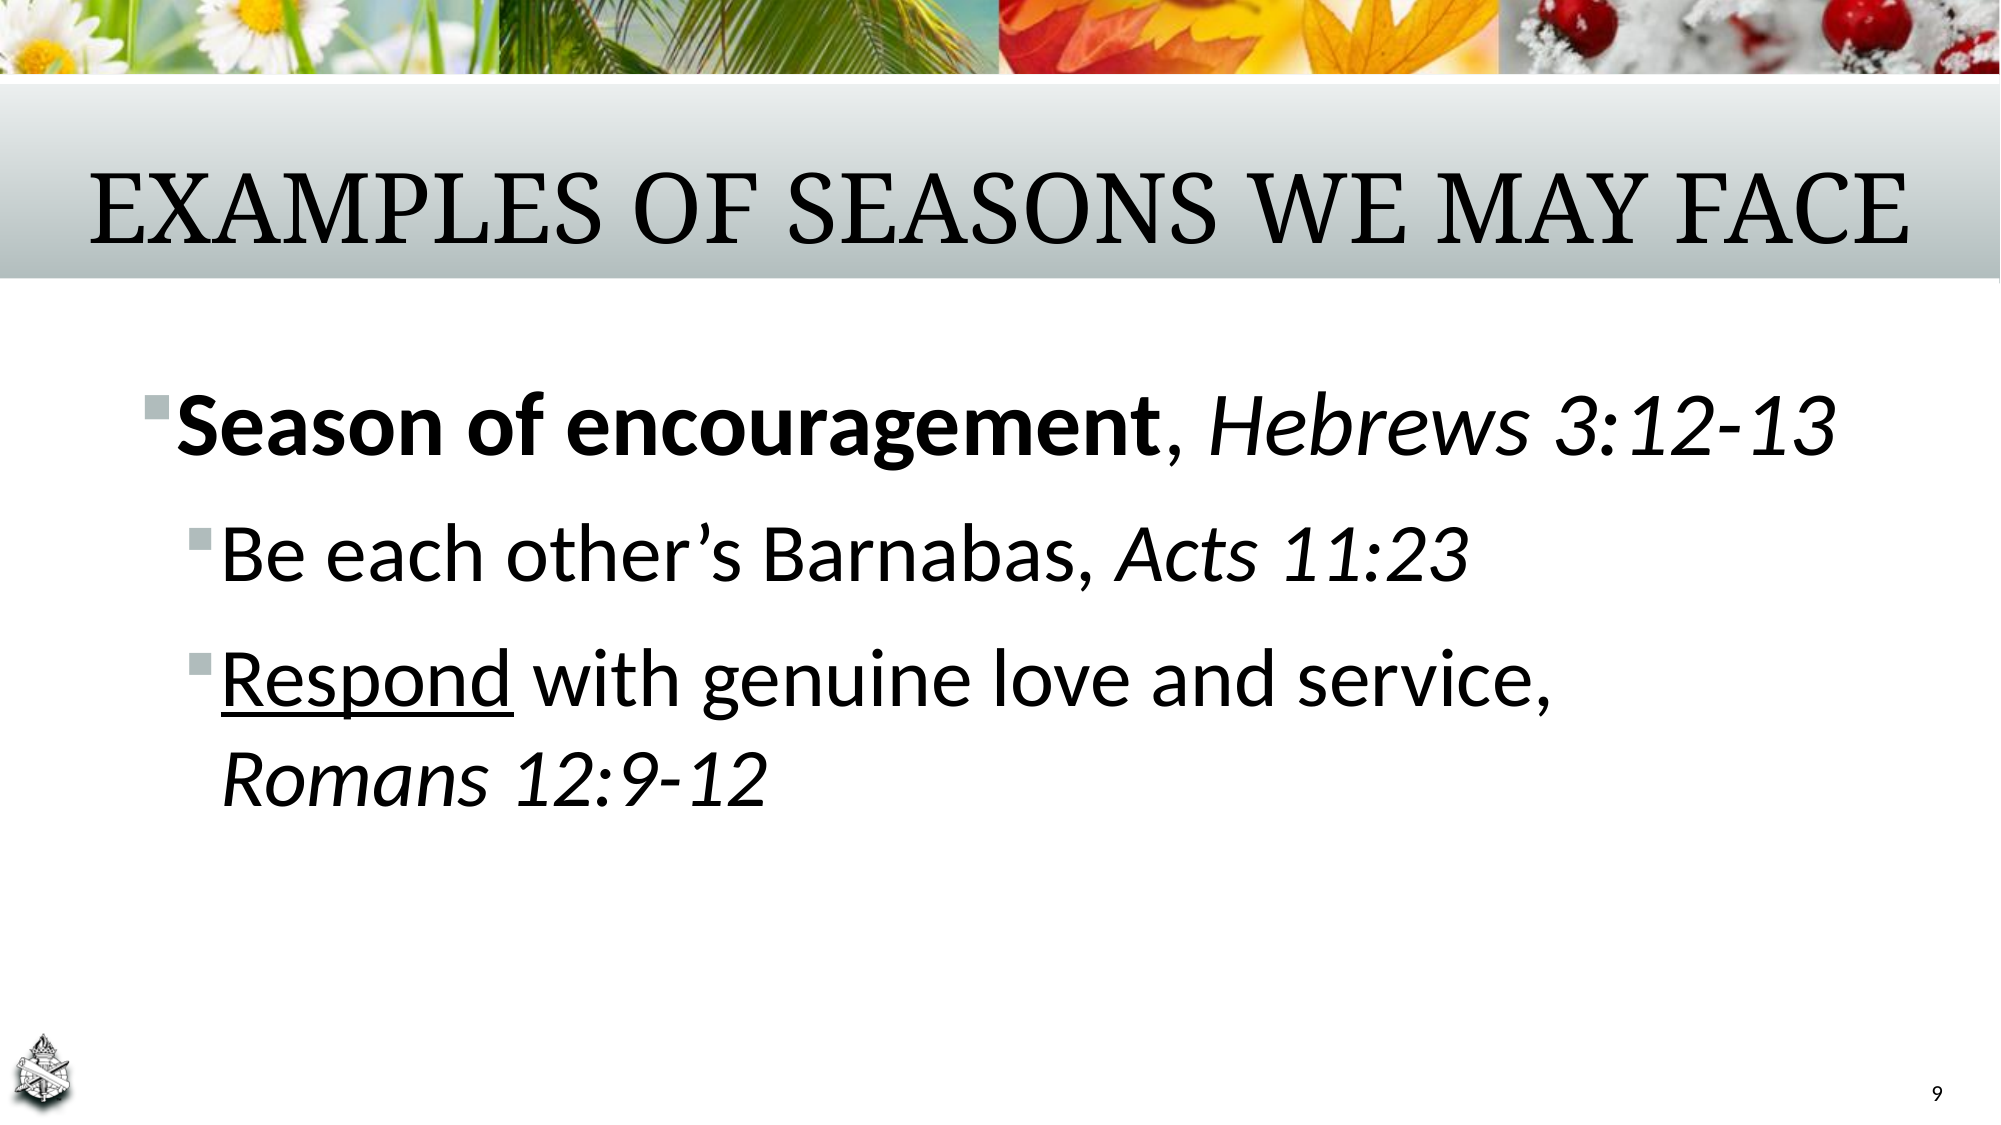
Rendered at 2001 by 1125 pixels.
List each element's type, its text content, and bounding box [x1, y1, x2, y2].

picture [0, 0, 2000, 74]
title Examples of Seasons We May Face [71, 92, 1928, 273]
slide_number 9 [1808, 1076, 1959, 1110]
list Season of encouragement, Hebrews 3:12-13 Be each other’s Barnabas, Acts 11:23 Respond with genuine love and service, Romans 12:9-12 [123, 355, 1877, 1012]
picture [14, 1033, 71, 1104]
